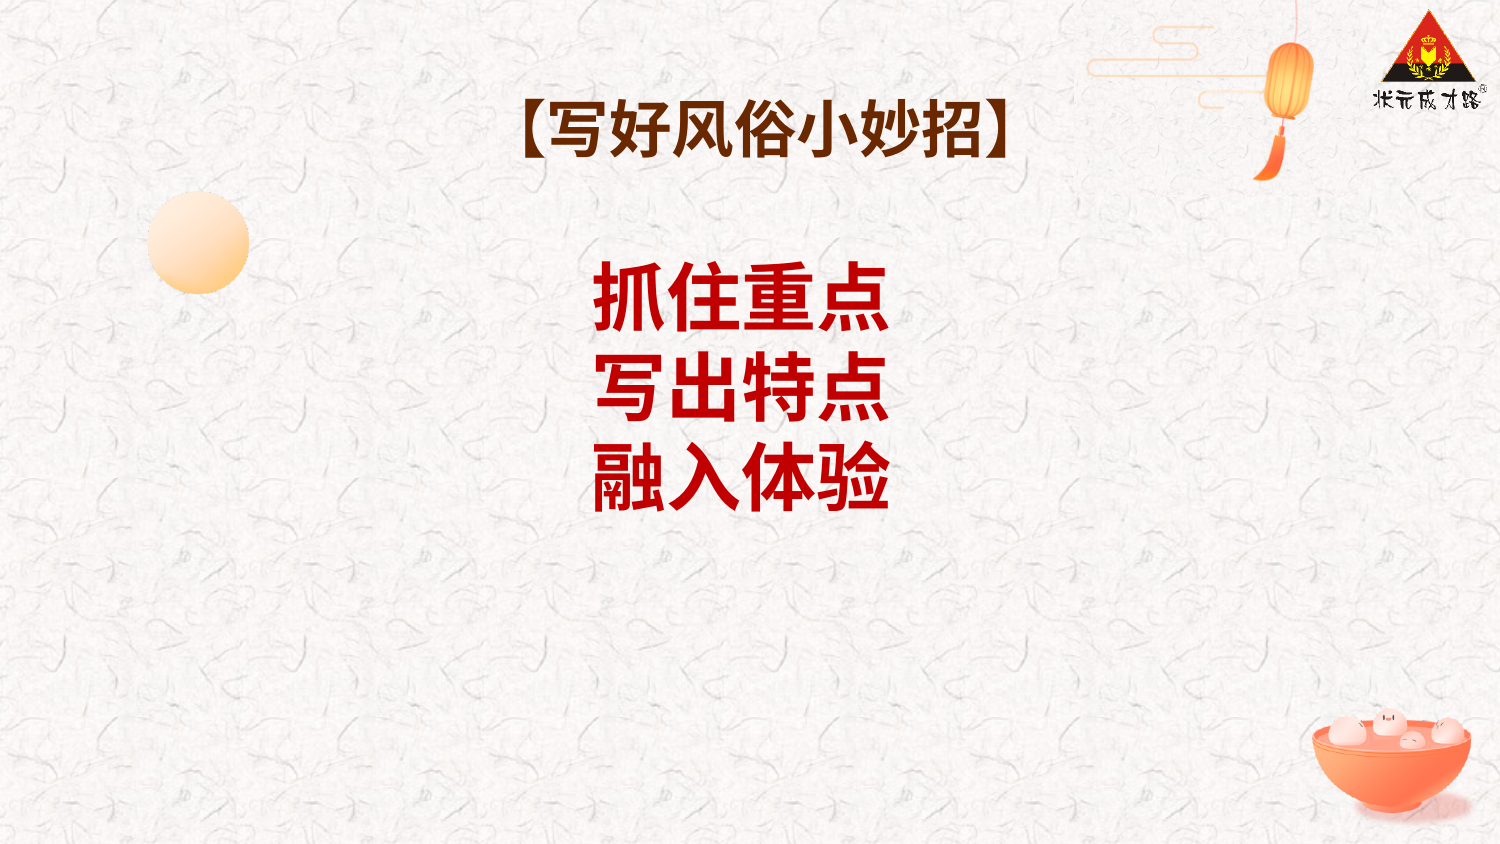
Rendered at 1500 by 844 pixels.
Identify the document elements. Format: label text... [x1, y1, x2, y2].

text_box 【写好风俗小妙招】 [469, 82, 1089, 173]
subtitle 抓住重点 写出特点 融入体验 [525, 243, 1014, 649]
picture [0, 0, 1500, 844]
